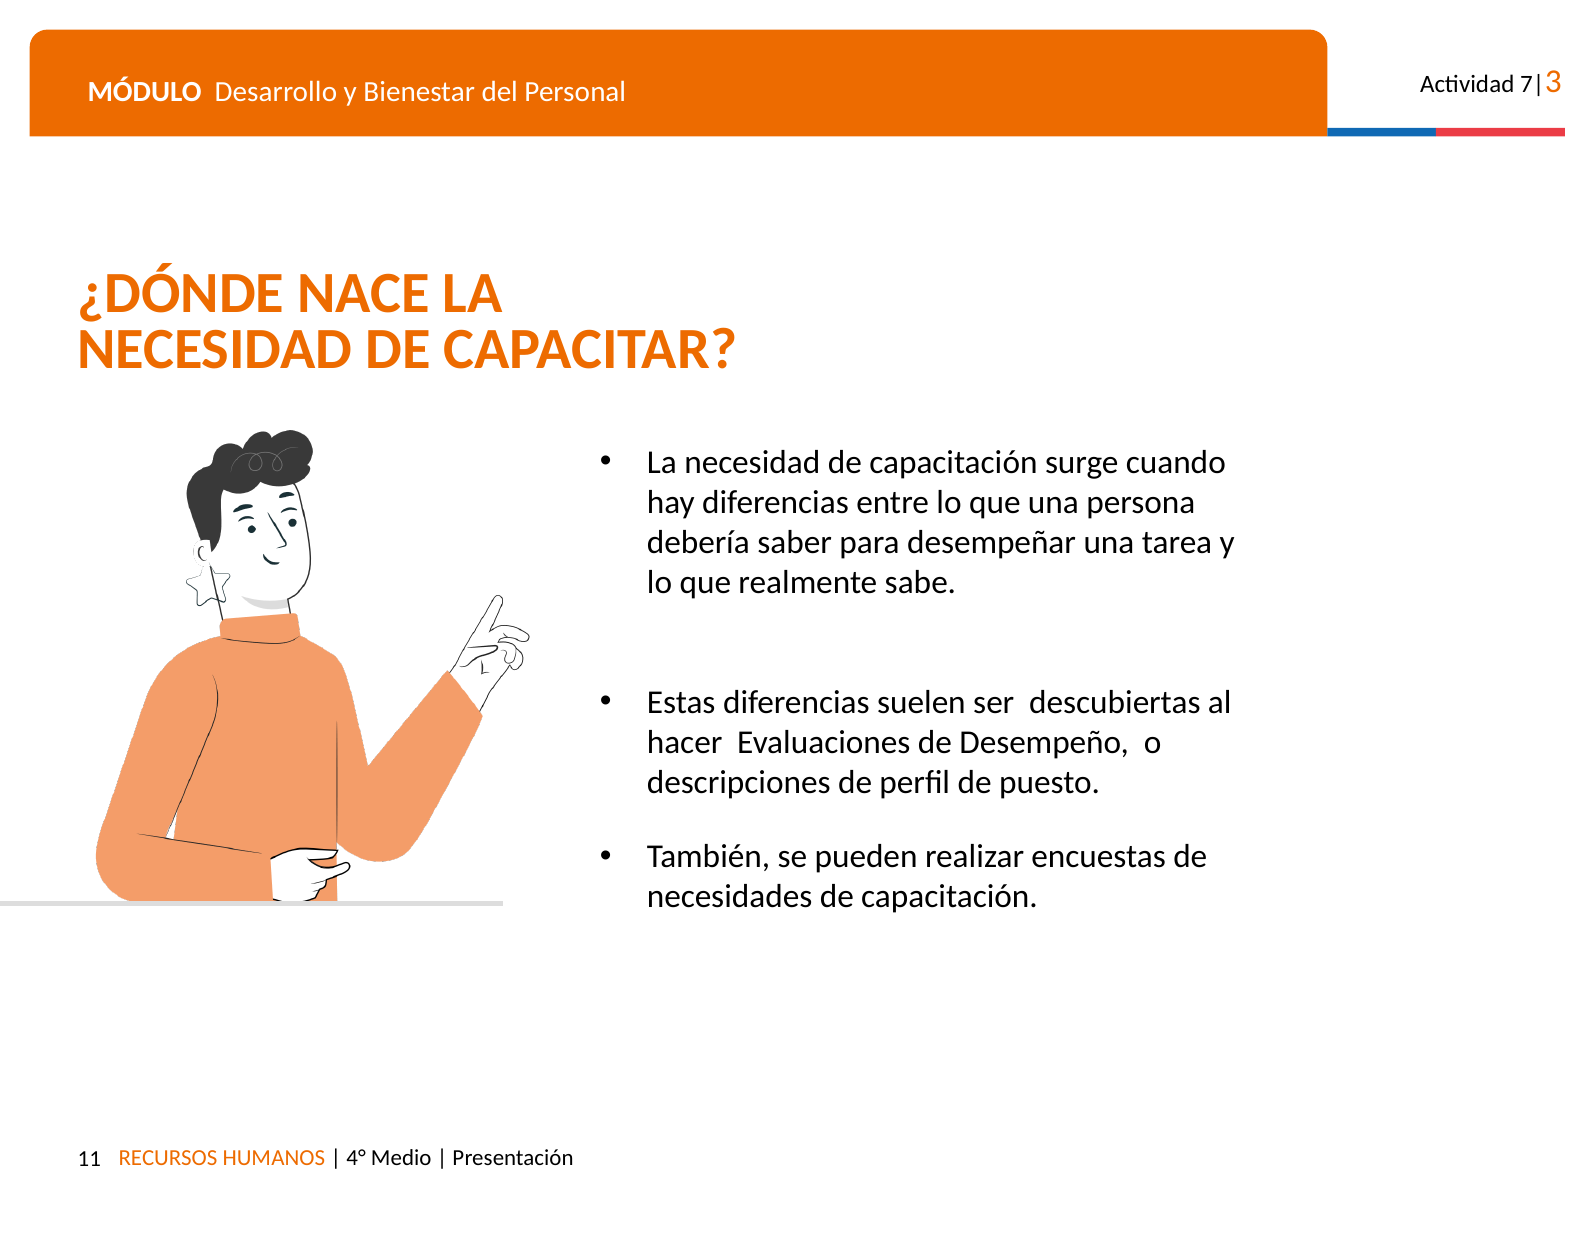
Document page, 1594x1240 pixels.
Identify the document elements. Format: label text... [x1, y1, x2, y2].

slide_number ‹#› [60, 1128, 117, 1240]
picture [94, 430, 530, 906]
text_box ¿DÓNDE NACE LA NECESIDAD DE CAPACITAR? [62, 253, 803, 395]
text_box La necesidad de capacitación surge cuando hay diferencias entre lo que una persona debería saber para desempeñar una tarea y lo que realmente sabe. Estas diferencias suelen ser descubiertas al hacer Evaluaciones de Desempeño, o descripciones de perfil de puesto. También, se pueden realizar encuestas de necesidades de capacitación. [554, 432, 1255, 922]
